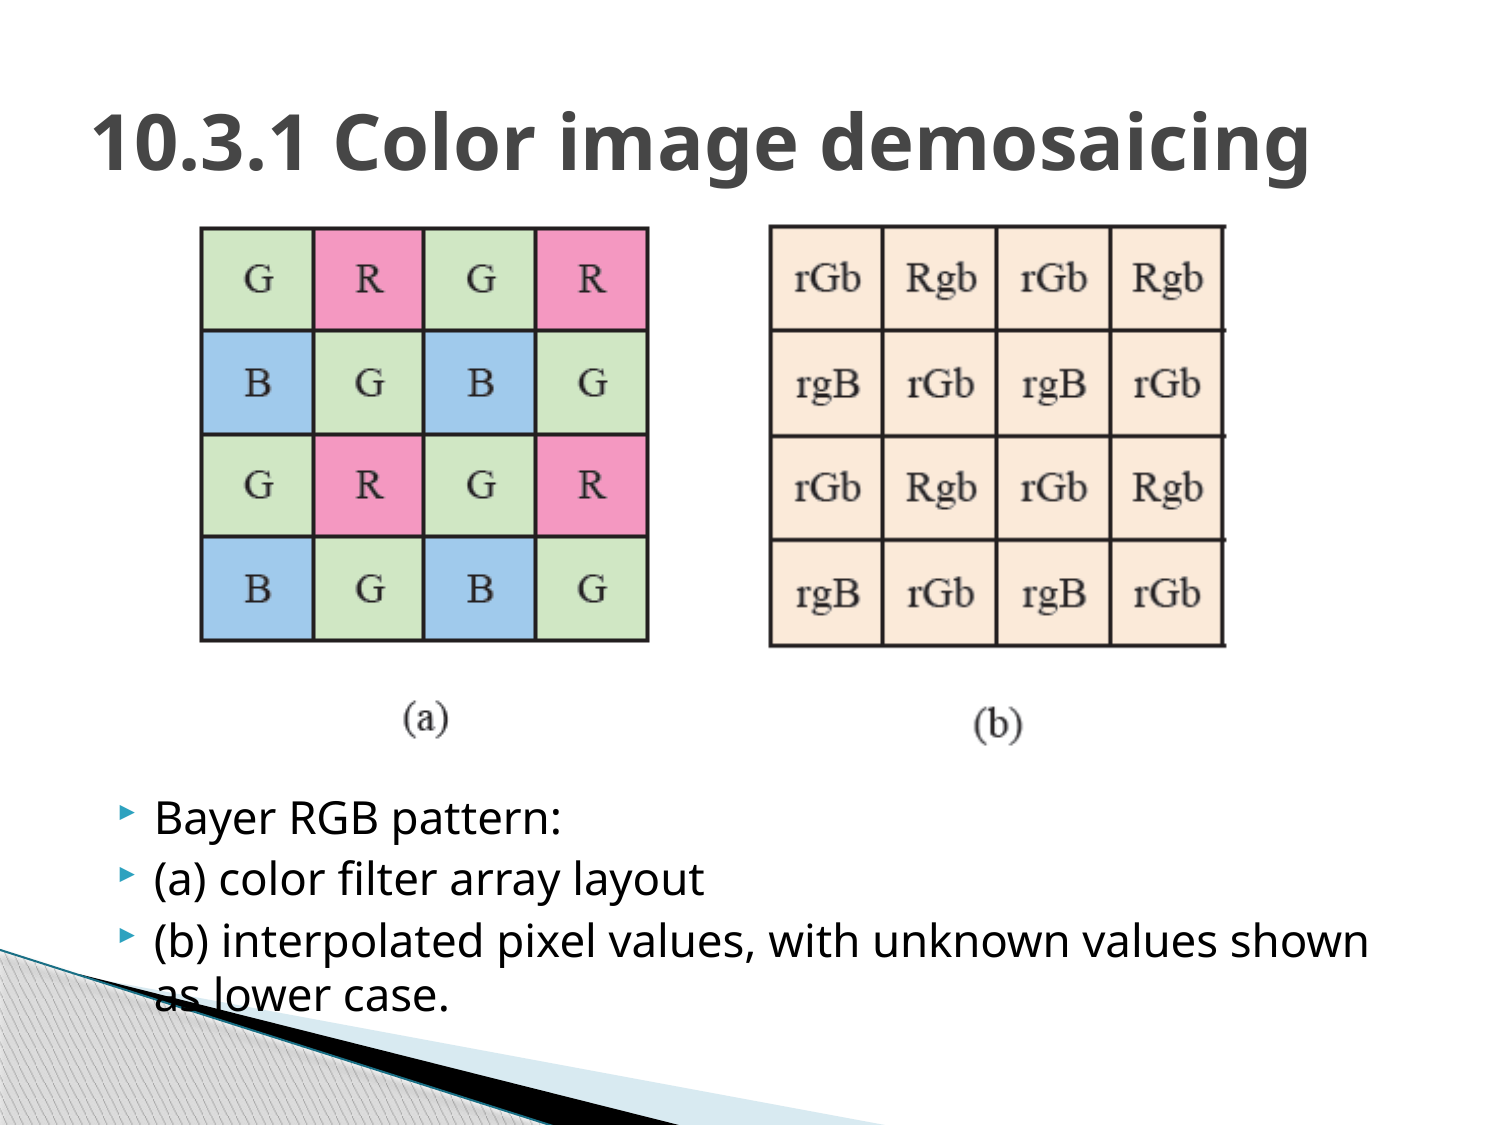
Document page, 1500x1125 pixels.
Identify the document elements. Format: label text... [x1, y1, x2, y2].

picture [761, 219, 1235, 750]
picture [194, 219, 656, 743]
title 10.3.1 Color image demosaicing [75, 45, 1425, 233]
list Bayer RGB pattern: (a) color filter array layout (b) interpolated pixel values, with unknown values shown as lower case. [86, 290, 1437, 1034]
